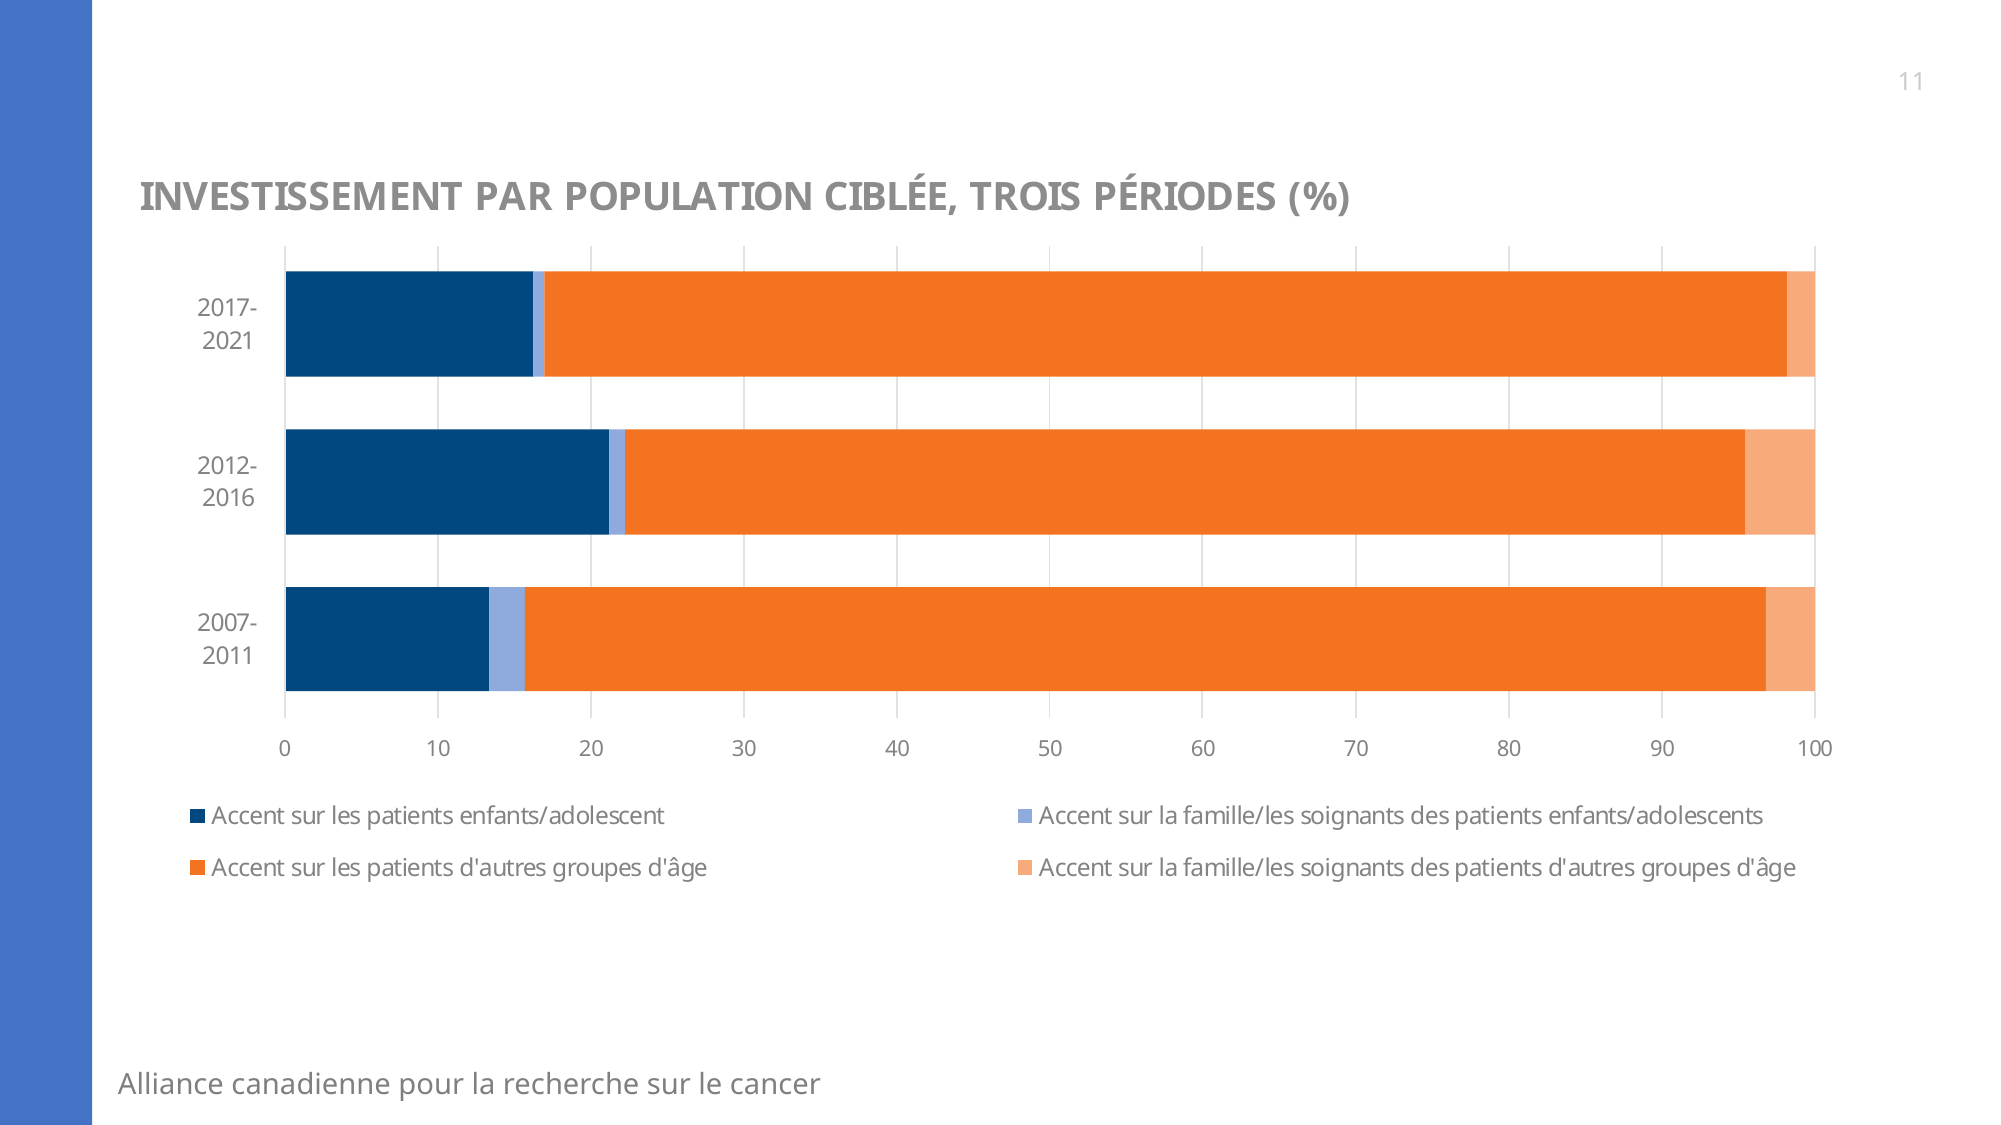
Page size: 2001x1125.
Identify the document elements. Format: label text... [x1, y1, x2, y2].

slide_number 11 [1491, 52, 1942, 113]
picture [132, 167, 1868, 906]
